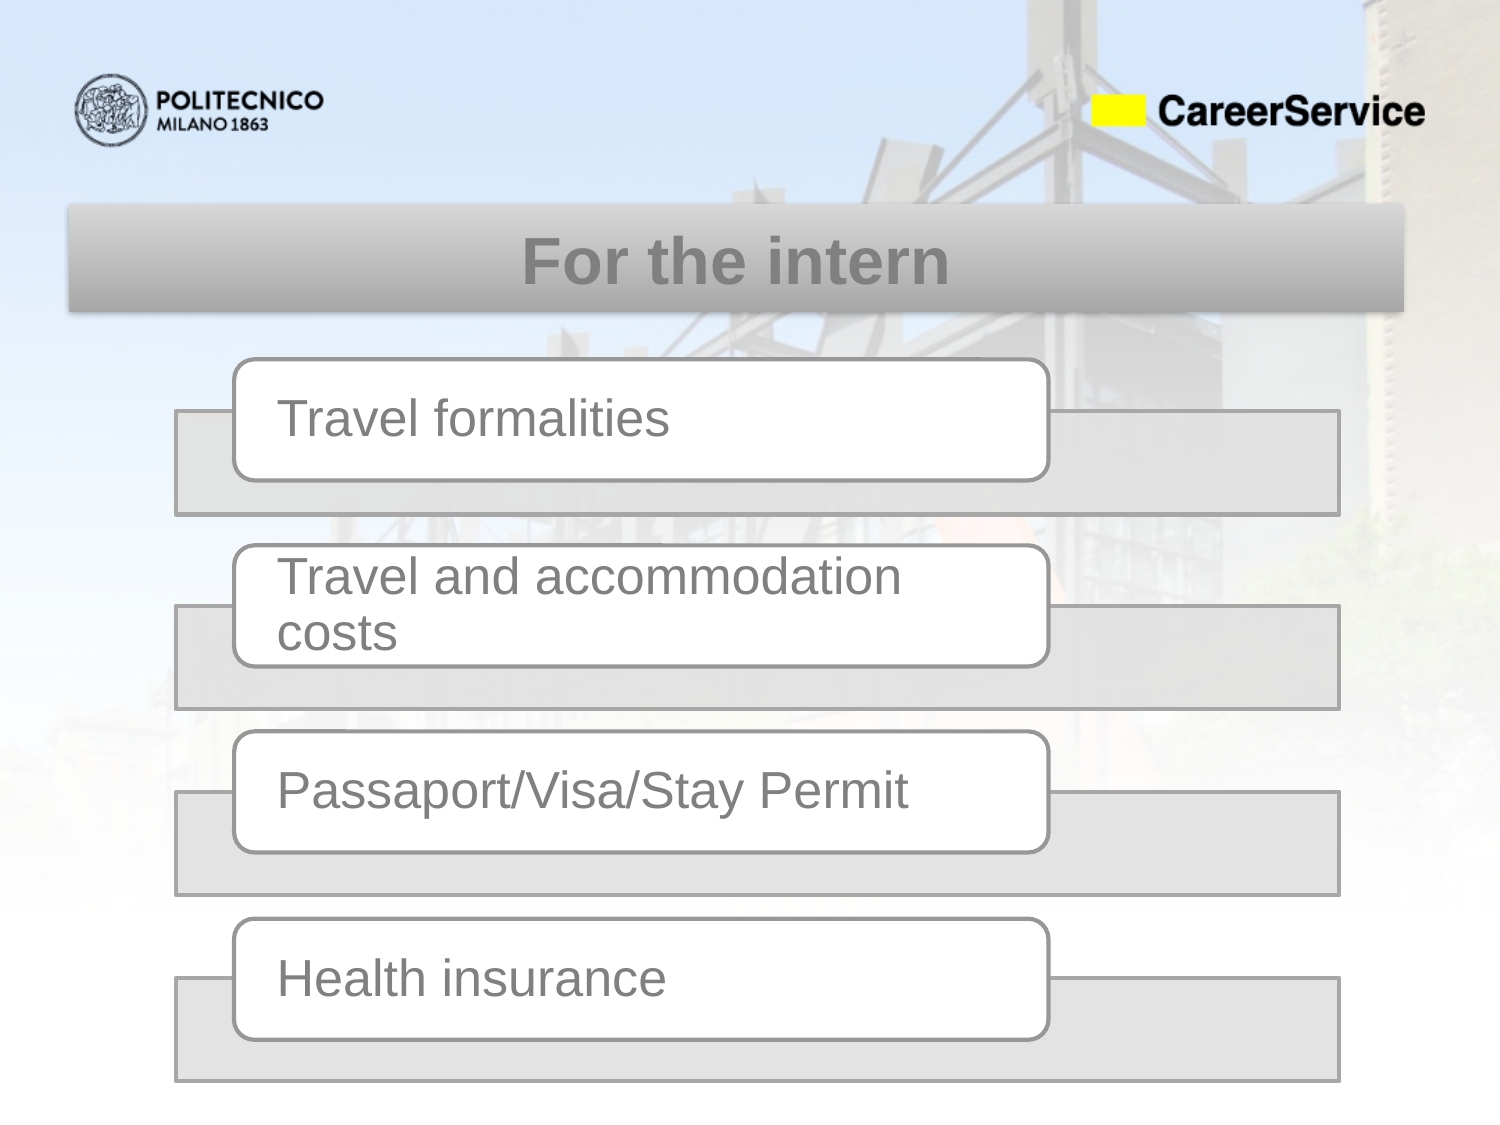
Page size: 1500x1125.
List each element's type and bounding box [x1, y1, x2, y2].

text_box [175, 350, 1340, 1091]
picture [0, 0, 1500, 1125]
text_box [59, 181, 1415, 334]
